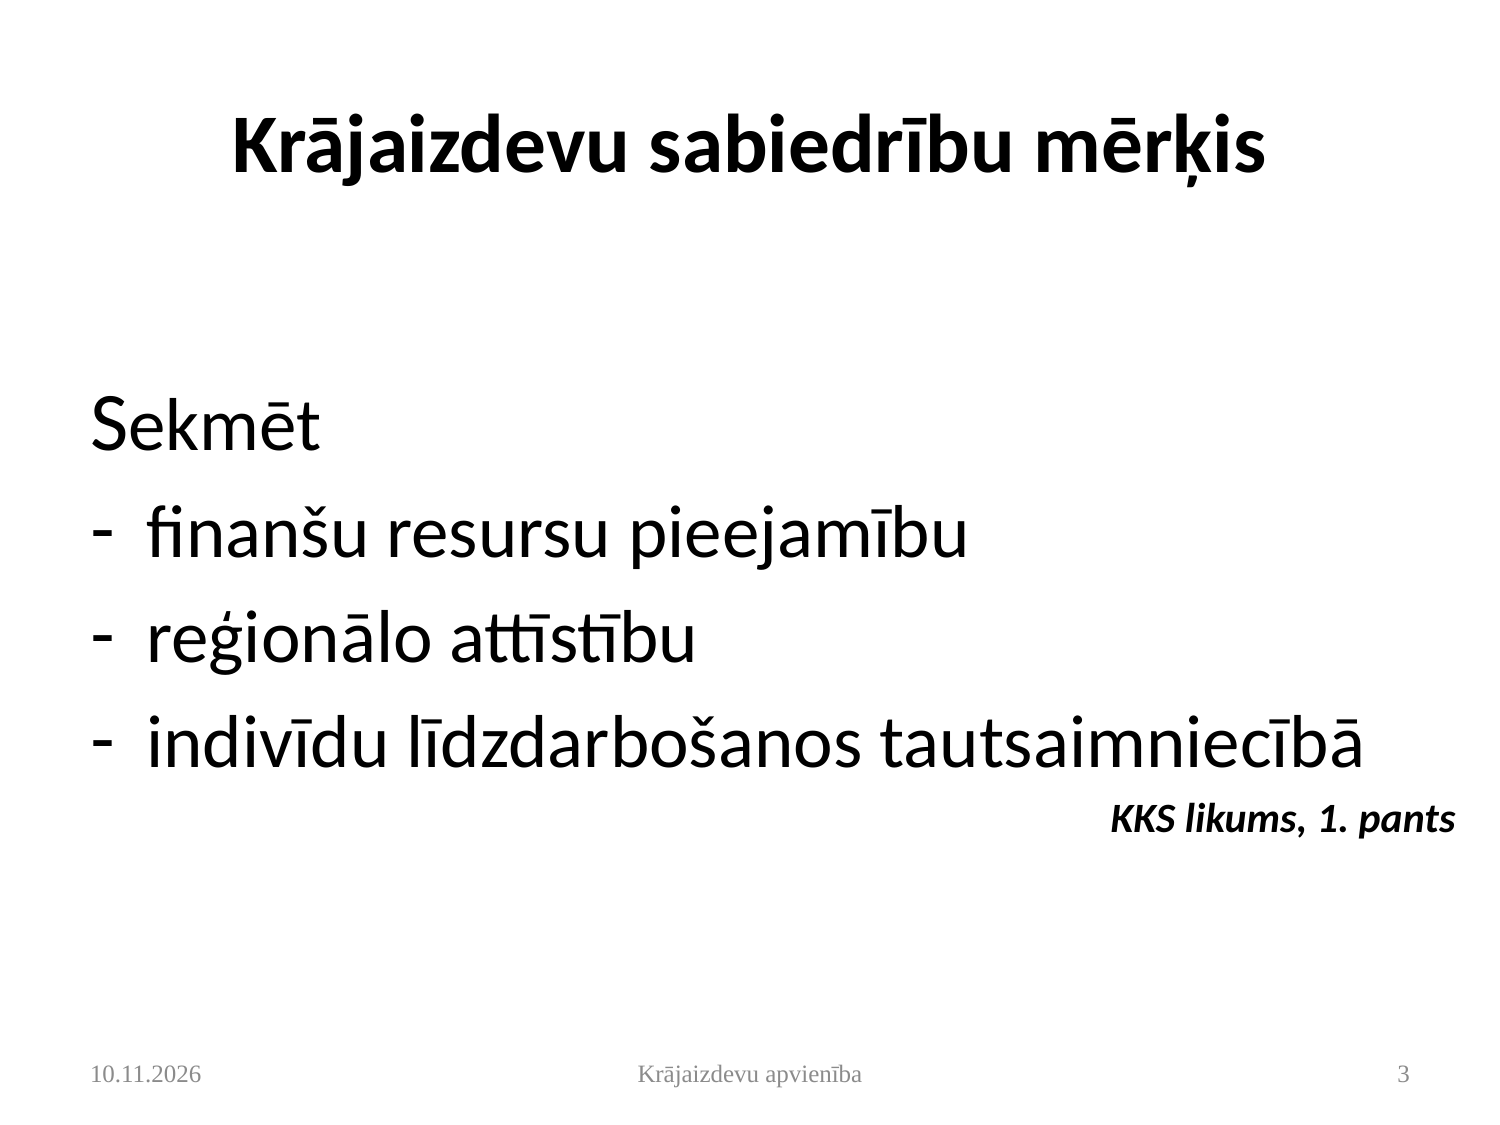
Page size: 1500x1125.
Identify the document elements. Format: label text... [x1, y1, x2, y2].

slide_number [75, 1042, 425, 1103]
list Sekmēt finanšu resursu pieejamību reģionālo attīstību indivīdu līdzdarbošanos tautsaimniecībā KKS likums, 1. pants [75, 252, 1471, 1038]
footer Krājaizdevu apvienība [512, 1042, 988, 1103]
title Krājaizdevu sabiedrību mērķis [75, 45, 1425, 233]
slide_number 3 [1074, 1042, 1425, 1103]
